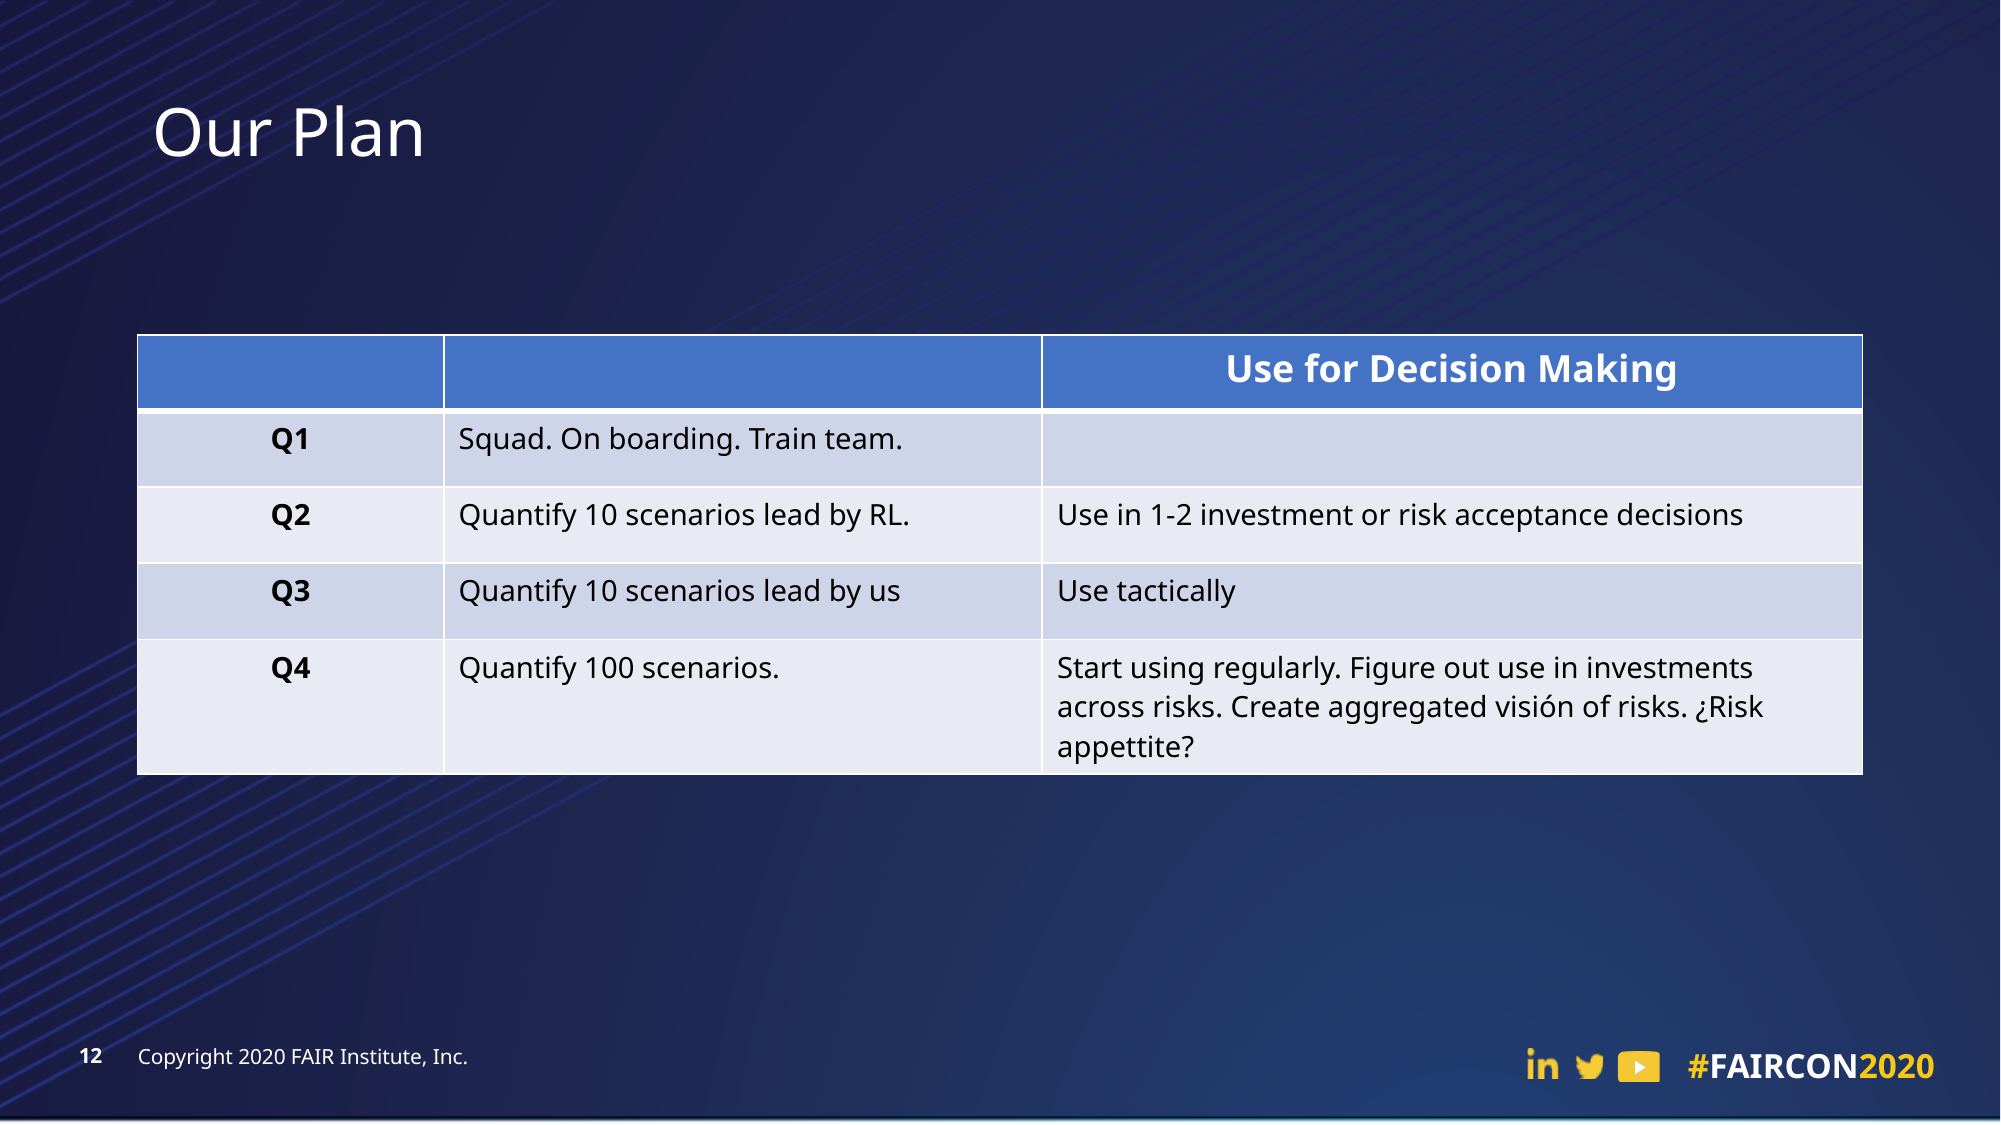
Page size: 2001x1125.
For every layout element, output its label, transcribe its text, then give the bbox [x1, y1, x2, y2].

table_header [138, 336, 443, 408]
title Our Plan [137, 59, 1498, 211]
table_cell Q2 [138, 488, 443, 562]
table_cell [1043, 414, 1862, 486]
table_cell Quantify 100 scenarios. [445, 640, 1041, 773]
table_header Use for Decision Making [1043, 336, 1862, 408]
table_cell Use in 1-2 investment or risk acceptance decisions [1043, 488, 1862, 562]
slide_number 12 [64, 1026, 146, 1087]
table_cell Quantify 10 scenarios lead by RL. [445, 488, 1041, 562]
table_cell Q3 [138, 564, 443, 639]
table_cell Q4 [138, 640, 443, 773]
table_cell Quantify 10 scenarios lead by us [445, 564, 1041, 639]
table_header [445, 336, 1041, 408]
table_cell Q1 [138, 414, 443, 486]
table_cell Start using regularly. Figure out use in investments across risks. Create aggregated visión of risks. ¿Risk appettite? [1043, 640, 1862, 773]
footer Copyright 2020 FAIR Institute, Inc. [146, 1026, 1408, 1087]
picture [0, 0, 2001, 1125]
table_cell Squad. On boarding. Train team. [445, 414, 1041, 486]
table_cell Use tactically [1043, 564, 1862, 639]
